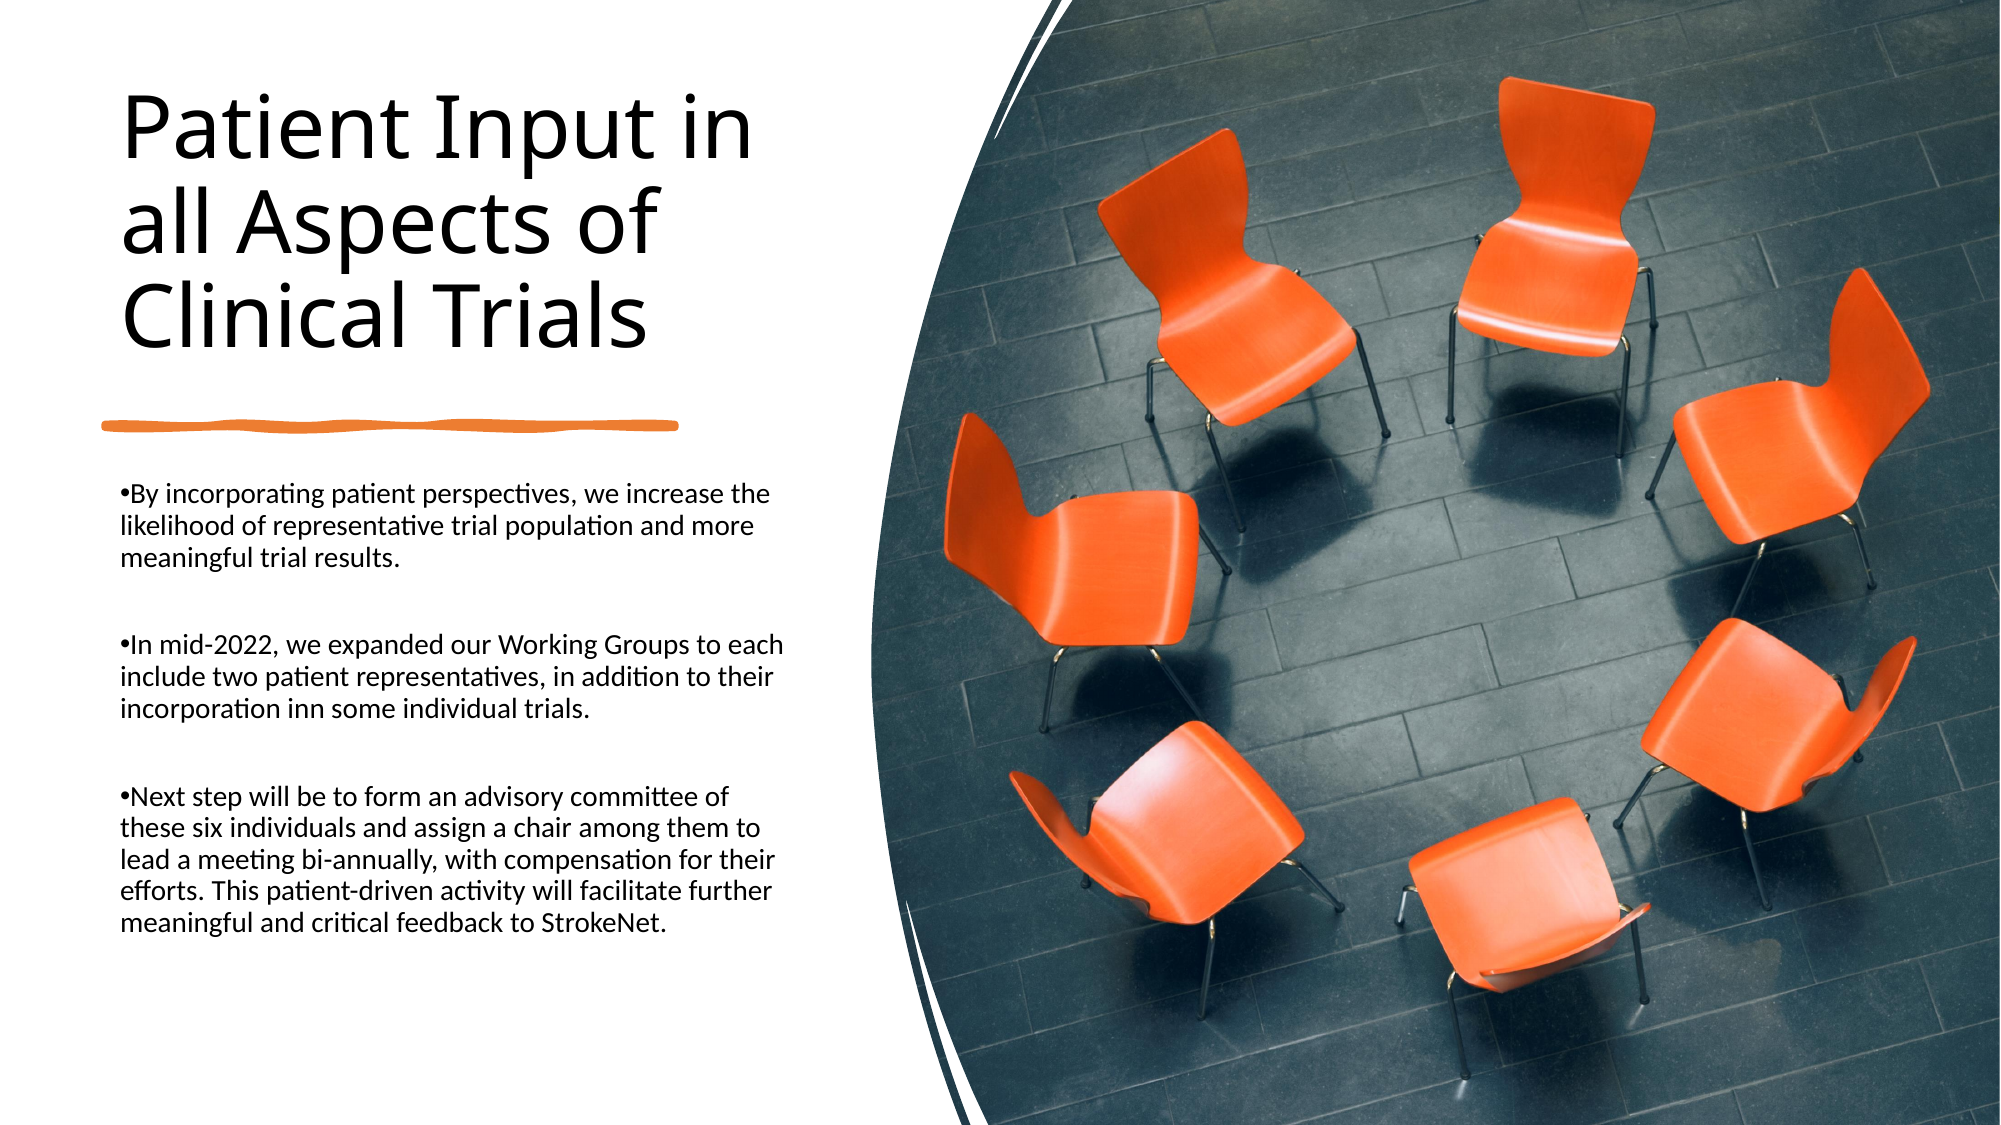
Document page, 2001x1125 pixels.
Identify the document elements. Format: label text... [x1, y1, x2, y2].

picture [871, 0, 2000, 1125]
text_box [0, 0, 871, 1125]
title Patient Input in all Aspects of Clinical Trials [105, 53, 822, 375]
text_box [103, 421, 676, 431]
text_box By incorporating patient perspectives, we increase the likelihood of representative trial population and more meaningful trial results. In mid-2022, we expanded our Working Groups to each include two patient representatives, in addition to their incorporation inn some individual trials. Next step will be to form an advisory committee of these six individuals and assign a chair among them to lead a meeting bi-annually, with compensation for their efforts. This patient-driven activity will facilitate further meaningful and critical feedback to StrokeNet. [104, 471, 802, 1016]
